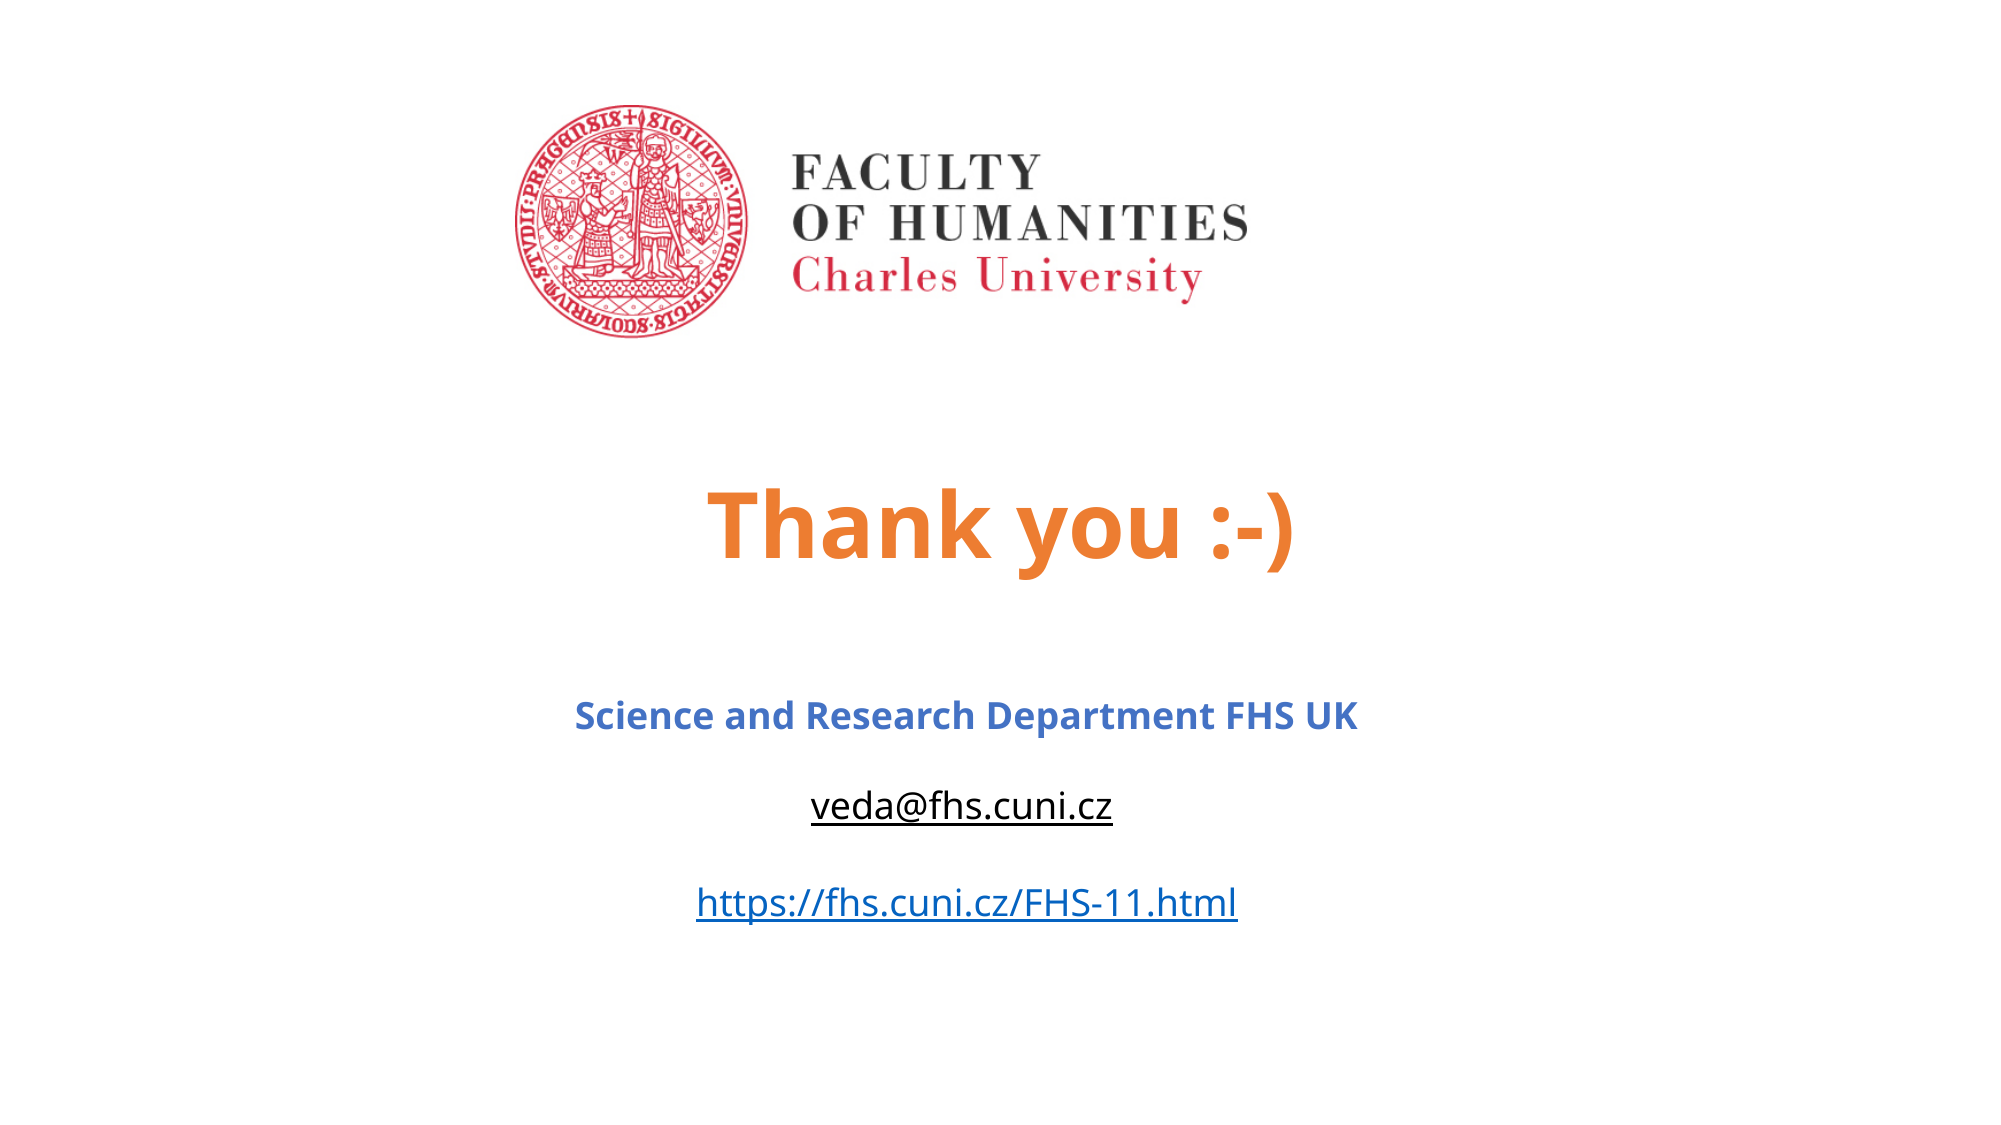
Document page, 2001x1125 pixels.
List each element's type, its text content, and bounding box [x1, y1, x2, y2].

picture [515, 105, 1763, 341]
text_box Science and Research Department FHS UK veda@fhs.cuni.cz https://fhs.cuni.cz/FHS-11.html [207, 685, 1727, 982]
title Thank you :-) [138, 420, 1864, 638]
